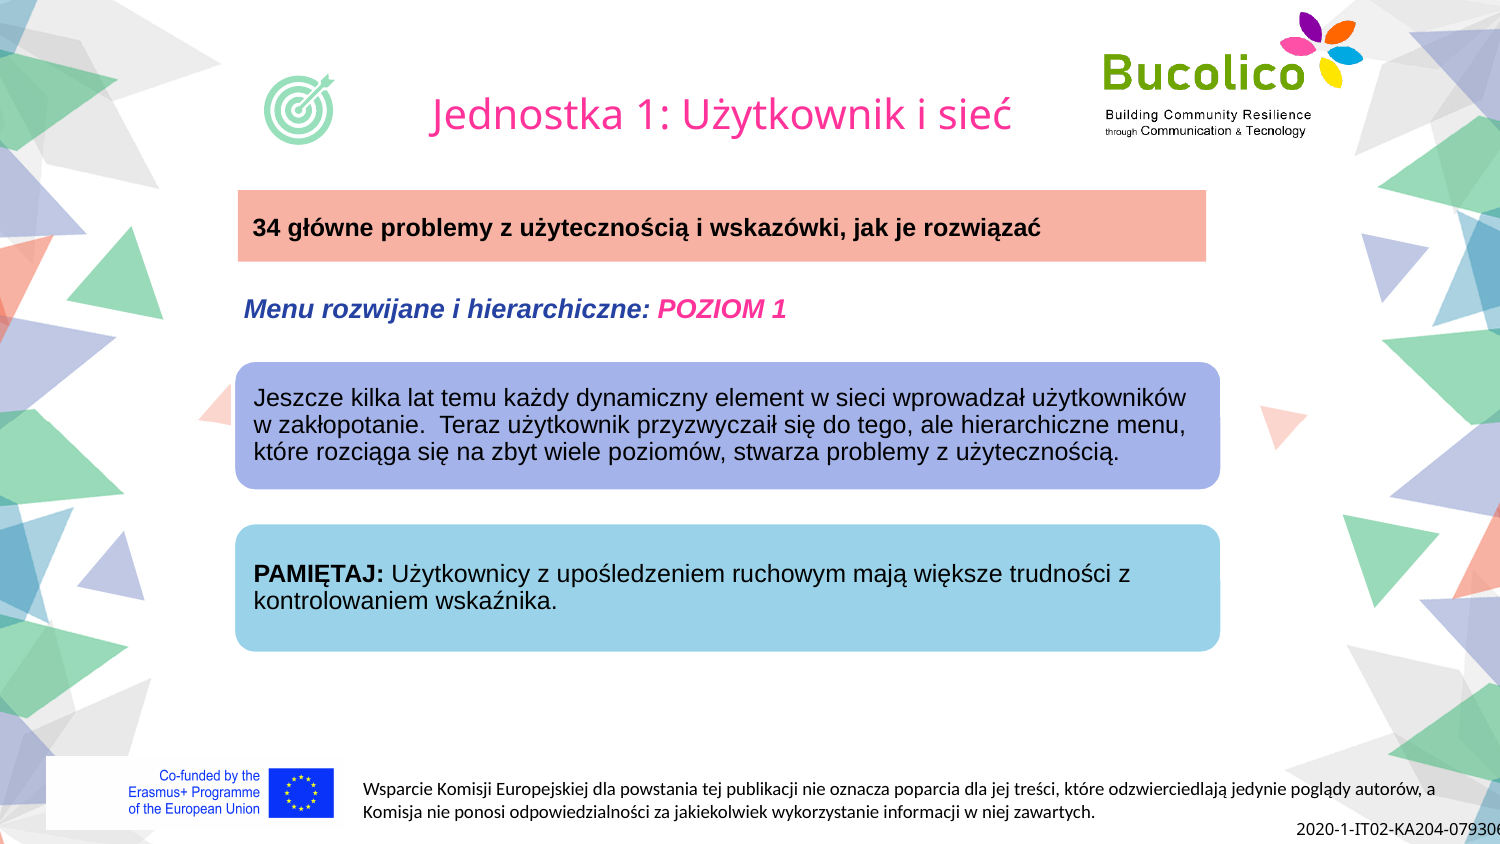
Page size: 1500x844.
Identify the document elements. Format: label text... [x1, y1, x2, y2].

picture [0, 0, 1500, 844]
text_box [261, 68, 340, 147]
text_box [232, 294, 1223, 720]
text_box Menu rozwijane i hierarchiczne: POZIOM 1 [229, 284, 1292, 332]
text_box 34 główne problemy z użytecznością i wskazówki, jak je rozwiązać [236, 188, 1208, 264]
list Jednostka 1: Użytkownik i sieć [410, 65, 1034, 161]
text_box Wsparcie Komisji Europejskiej dla powstania tej publikacji nie oznacza poparcia dla jej treści, które odzwierciedlają jedynie poglądy autorów, a Komisja nie ponosi odpowiedzialności za jakiekolwiek wykorzystanie informacji w niej zawartych. [348, 769, 1486, 830]
